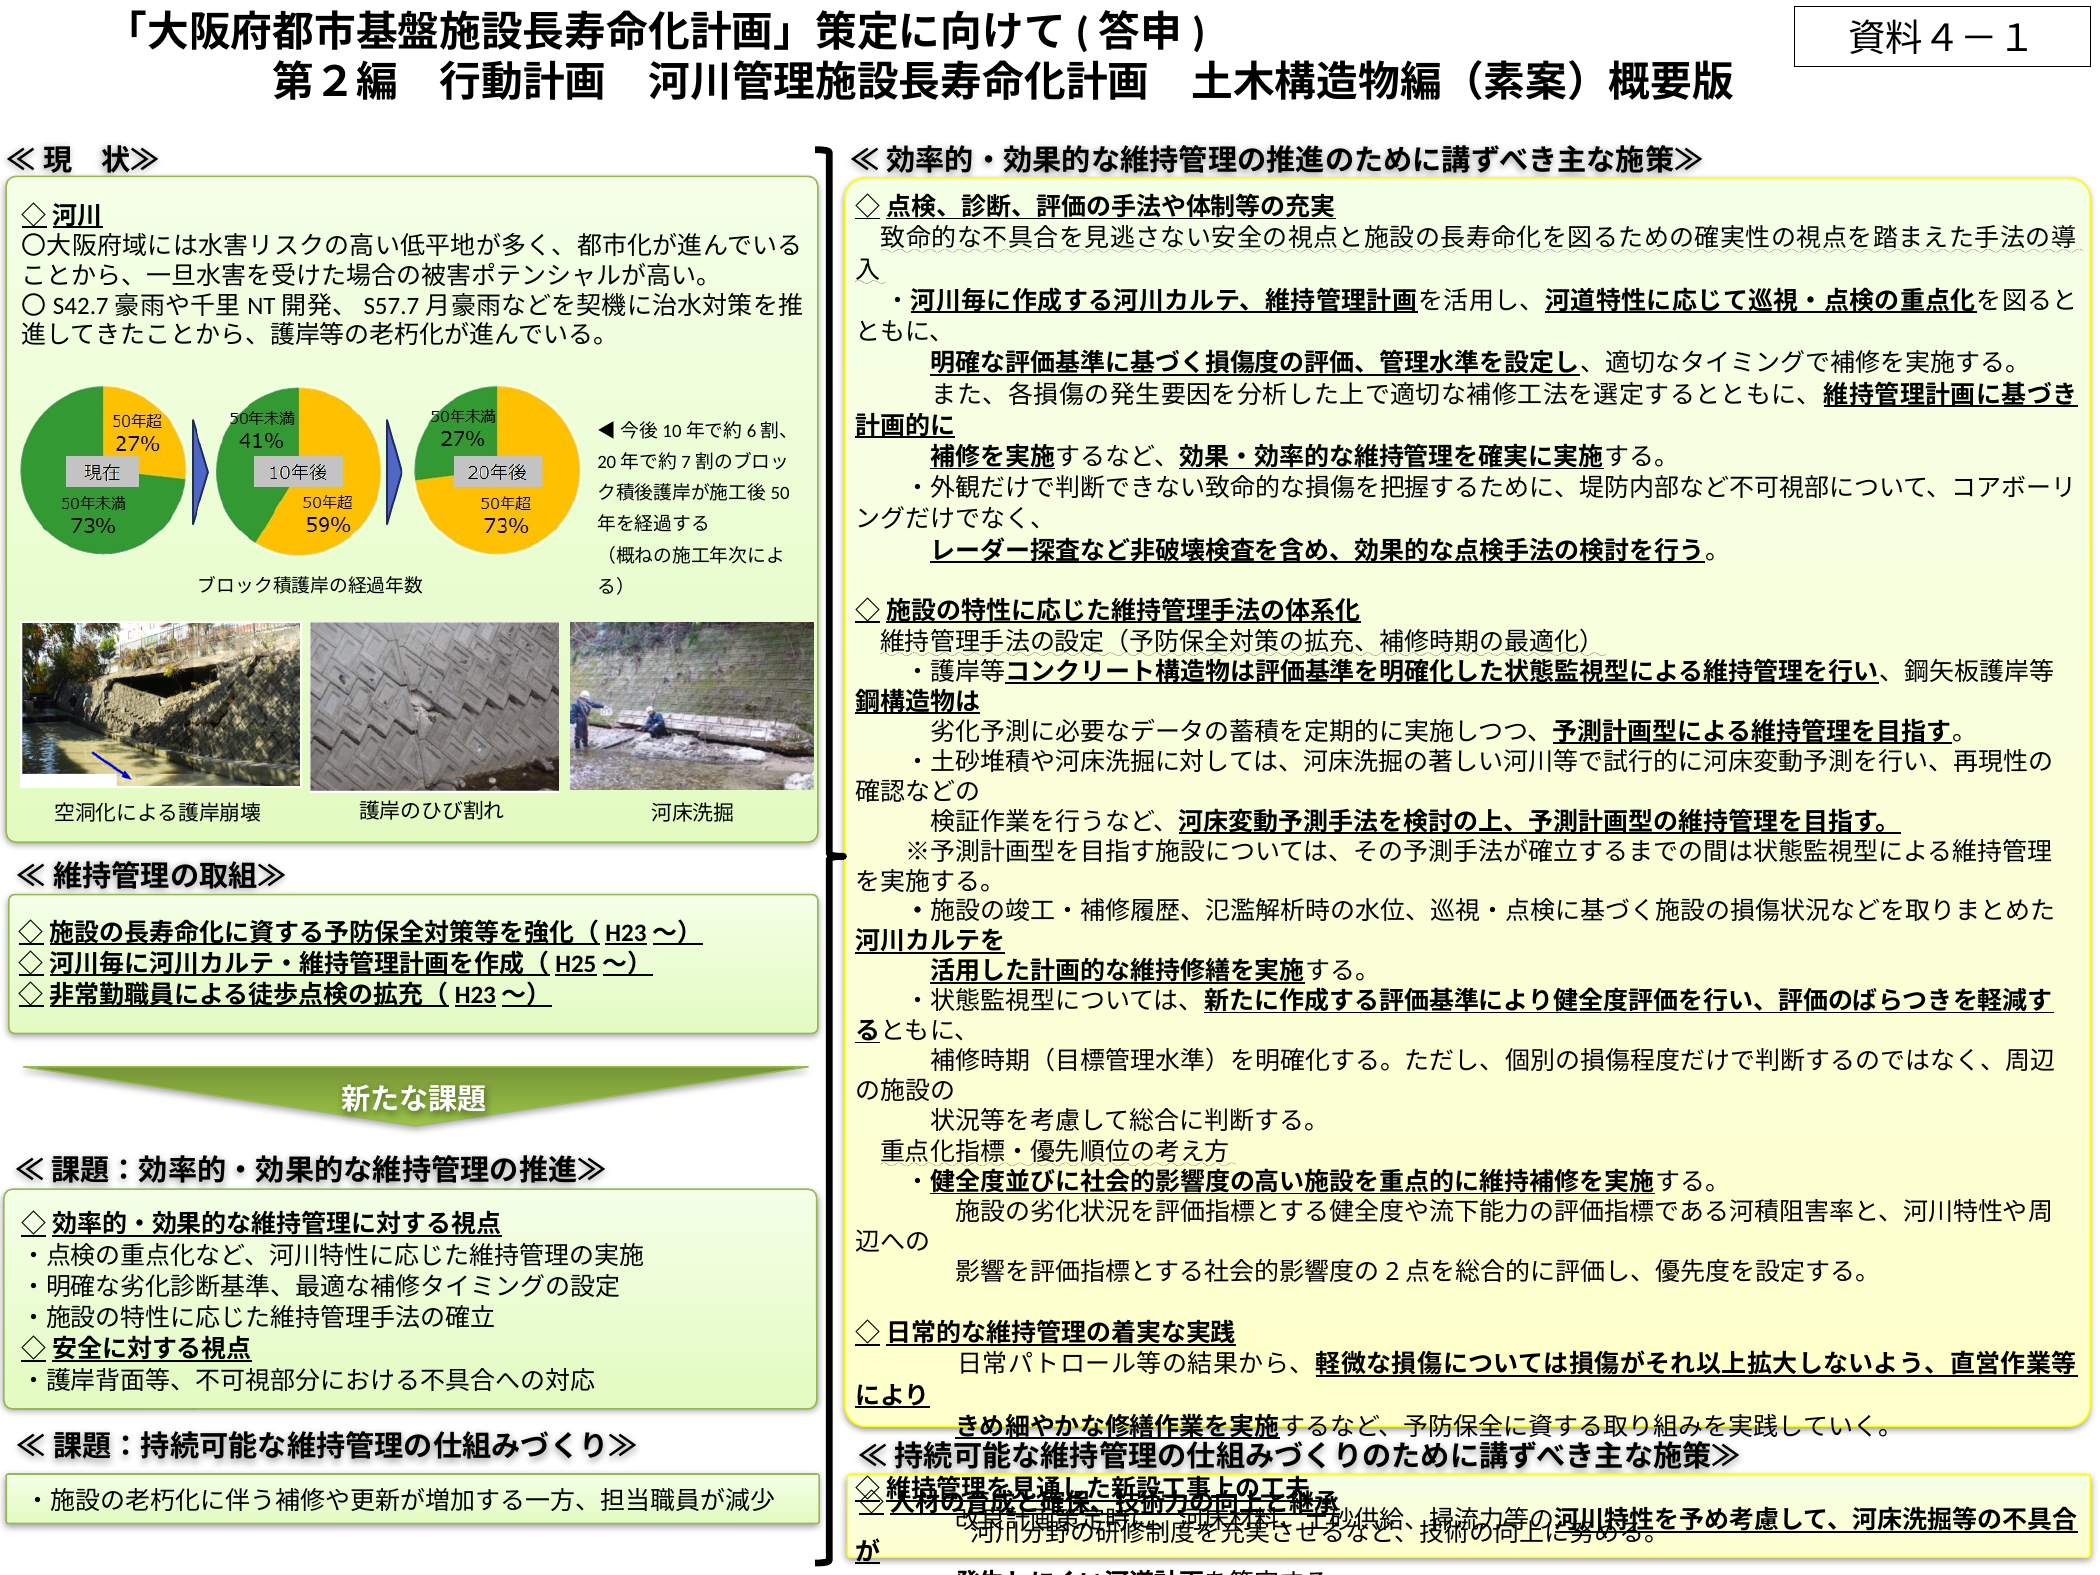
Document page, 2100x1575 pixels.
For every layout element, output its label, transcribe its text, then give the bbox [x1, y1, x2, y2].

text_box ≪現 状≫ [0, 137, 195, 179]
text_box 河床洗掘 [570, 796, 815, 832]
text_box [3, 1047, 817, 1410]
text_box ◇河川 〇大阪府域には水害リスクの高い低平地が多く、都市化が進んでいることから、一旦水害を受けた場合の被害ポテンシャルが高い。 〇S42.7豪雨や千里NT開発、S57.7月豪雨などを契機に治水対策を推進してきたことから、護岸等の老朽化が進んでいる。 [6, 191, 819, 357]
text_box ◀今後10年で約6割、20年で約7割のブロック積後護岸が施工後50年を経過する （概ねの施工年次による） [582, 402, 820, 605]
text_box ◇人材の育成と確保、技術力の向上と継承 河川分野の研修制度を充実させるなど、技術の向上に努める。 [844, 1478, 2098, 1554]
text_box 資料４－１ [1794, 6, 2091, 67]
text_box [4, 893, 818, 1034]
text_box [5, 175, 815, 843]
picture [310, 621, 559, 793]
picture [20, 622, 301, 787]
text_box ◇点検、診断、評価の手法や体制等の充実 致命的な不具合を見逃さない安全の視点と施設の長寿命化を図るための確実性の視点を踏まえた手法の導入 ・河川毎に作成する河川カルテ、維持管理計画を活用し、河道特性に応じて巡視・点検の重点化を図るとともに、 明確な評価基準に基づく損傷度の評価、管理水準を設定し、適切なタイミングで補修を実施する。 また、各損傷の発生要因を分析した上で適切な補修工法を選定するとともに、維持管理計画に基づき計画的に 補修を実施するなど、効果・効率的な維持管理を確実に実施する。 ・外観だけで判断できない致命的な損傷を把握するために、堤防内部など不可視部について、コアボーリングだけでなく、 レーダー探査など非破壊検査を含め、効果的な点検手法の検討を行う。 ◇施設の特性に応じた維持管理手法の体系化 維持管理手法の設定（予防保全対策の拡充、補修時期の最適化） ・護岸等コンクリート構造物は評価基準を明確化した状態監視型による維持管理を行い、鋼矢板護岸等鋼構造物は 劣化予測に必要なデータの蓄積を定期的に実施しつつ、予測計画型による維持管理を目指す。 ・土砂堆積や河床洗掘に対しては、河床洗掘の著しい河川等で試行的に河床変動予測を行い、再現性の確認などの 検証作業を行うなど、河床変動予測手法を検討の上、予測計画型の維持管理を目指す。 ※予測計画型を目指す施設については、その予測手法が確立するまでの間は状態監視型による維持管理を実施する。 ・施設の竣工・補修履歴、氾濫解析時の水位、巡視・点検に基づく施設の損傷状況などを取りまとめた河川カルテを 活用した計画的な維持修繕を実施する。 ・状態監視型については、新たに作成する評価基準により健全度評価を行い、評価のばらつきを軽減するともに、 補修時期（目標管理水準）を明確化する。ただし、個別の損傷程度だけで判断するのではなく、周辺の施設の 状況等を考慮して総合に判断する。 重点化指標・優先順位の考え方 ・健全度並びに社会的影響度の高い施設を重点的に維持補修を実施する。 施設の劣化状況を評価指標とする健全度や流下能力の評価指標である河積阻害率と、河川特性や周辺への 影響を評価指標とする社会的影響度の2点を総合的に評価し、優先度を設定する。 ◇日常的な維持管理の着実な実践 日常パトロール等の結果から、軽微な損傷については損傷がそれ以上拡大しないよう、直営作業等により きめ細やかな修繕作業を実施するなど、予防保全に資する取り組みを実践していく。 ◇維持管理を見通した新設工事上の工夫 改良計画策定時に、河床材料、土砂供給、掃流力等の河川特性を予め考慮して、河床洗掘等の不具合が 発生しにくい河道計画を策定する。 併せて、輪荷重を考慮したブロック積構造とすることや、除草苦情等が想定される住宅隣接箇所では堤防法面の 土羽をなくす等、設計基準の見直しも含め、維持管理を見通した構造等を検討する。 ◇新たな技術、材料、工法の活用と促進策 精度の高い河床変動解析手法や効果・効率的な空洞化調査手法等を検討する。また、鋼矢板の塗装について これまでよりも耐久性が高い塗装材料を使用し、塗り替え頻度を低くするなど、新材料の活用等を検討する。 [840, 181, 2093, 1575]
text_box 護岸のひび割れ [289, 789, 570, 831]
text_box ブロック積護岸の経過年数 [73, 569, 548, 604]
text_box [853, 177, 2082, 181]
picture [570, 621, 814, 791]
text_box ≪維持管理の取組≫ [1, 849, 370, 894]
picture [17, 385, 584, 561]
text_box ≪効率的・効果的な維持管理の推進のために講ずべき主な施策≫ [835, 134, 1744, 185]
text_box [815, 148, 840, 1564]
text_box 空洞化による護岸崩壊 [15, 788, 301, 832]
text_box ≪課題：持続可能な維持管理の仕組みづくり≫ [1, 1419, 712, 1461]
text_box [5, 1473, 820, 1524]
text_box 「大阪府都市基盤施設長寿命化計画」策定に向けて(答申) 第２編 行動計画 河川管理施設長寿命化計画 土木構造物編（素案）概要版 [5, 5, 1780, 104]
